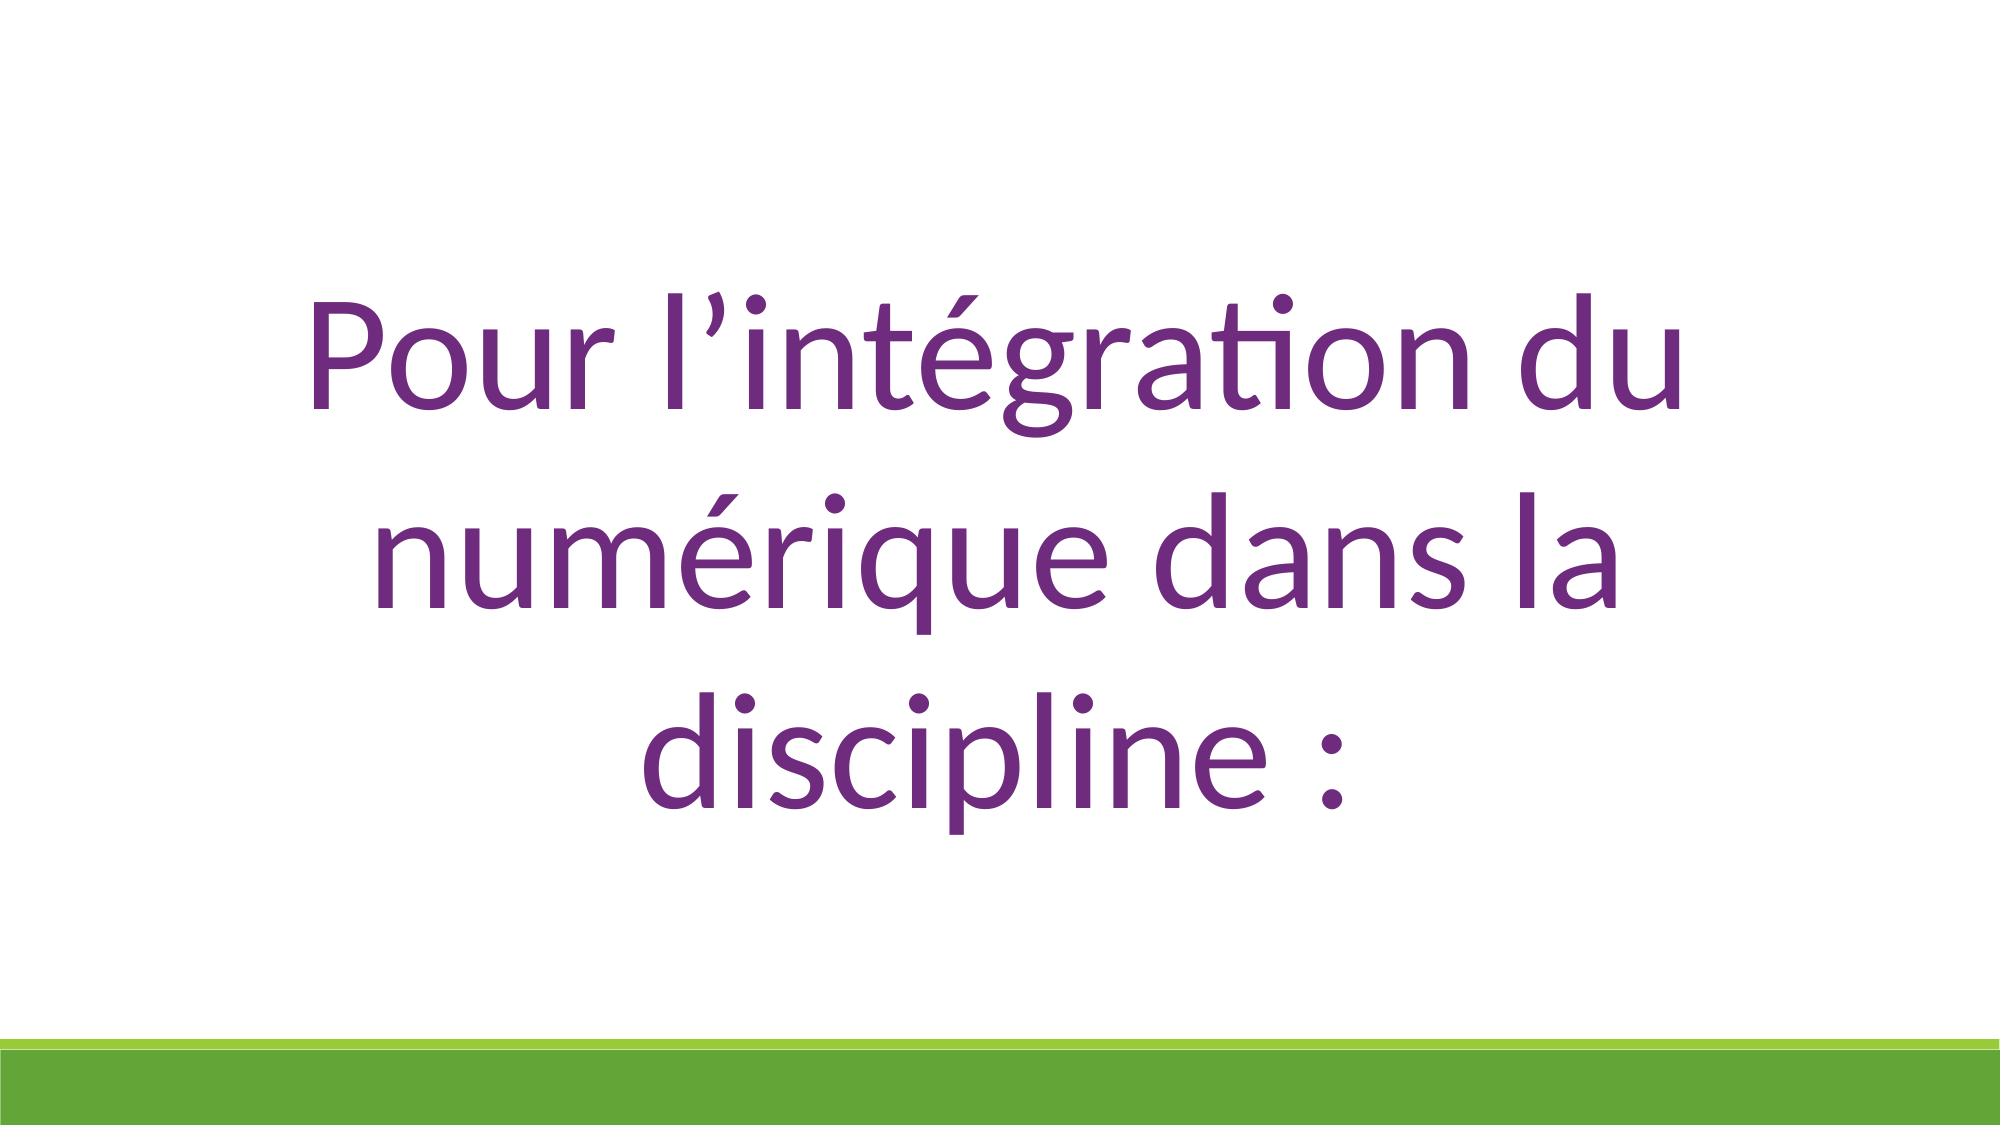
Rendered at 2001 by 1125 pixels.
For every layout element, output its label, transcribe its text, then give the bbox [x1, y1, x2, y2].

text_box Pour l’intégration du numérique dans la discipline : [30, 35, 1964, 895]
